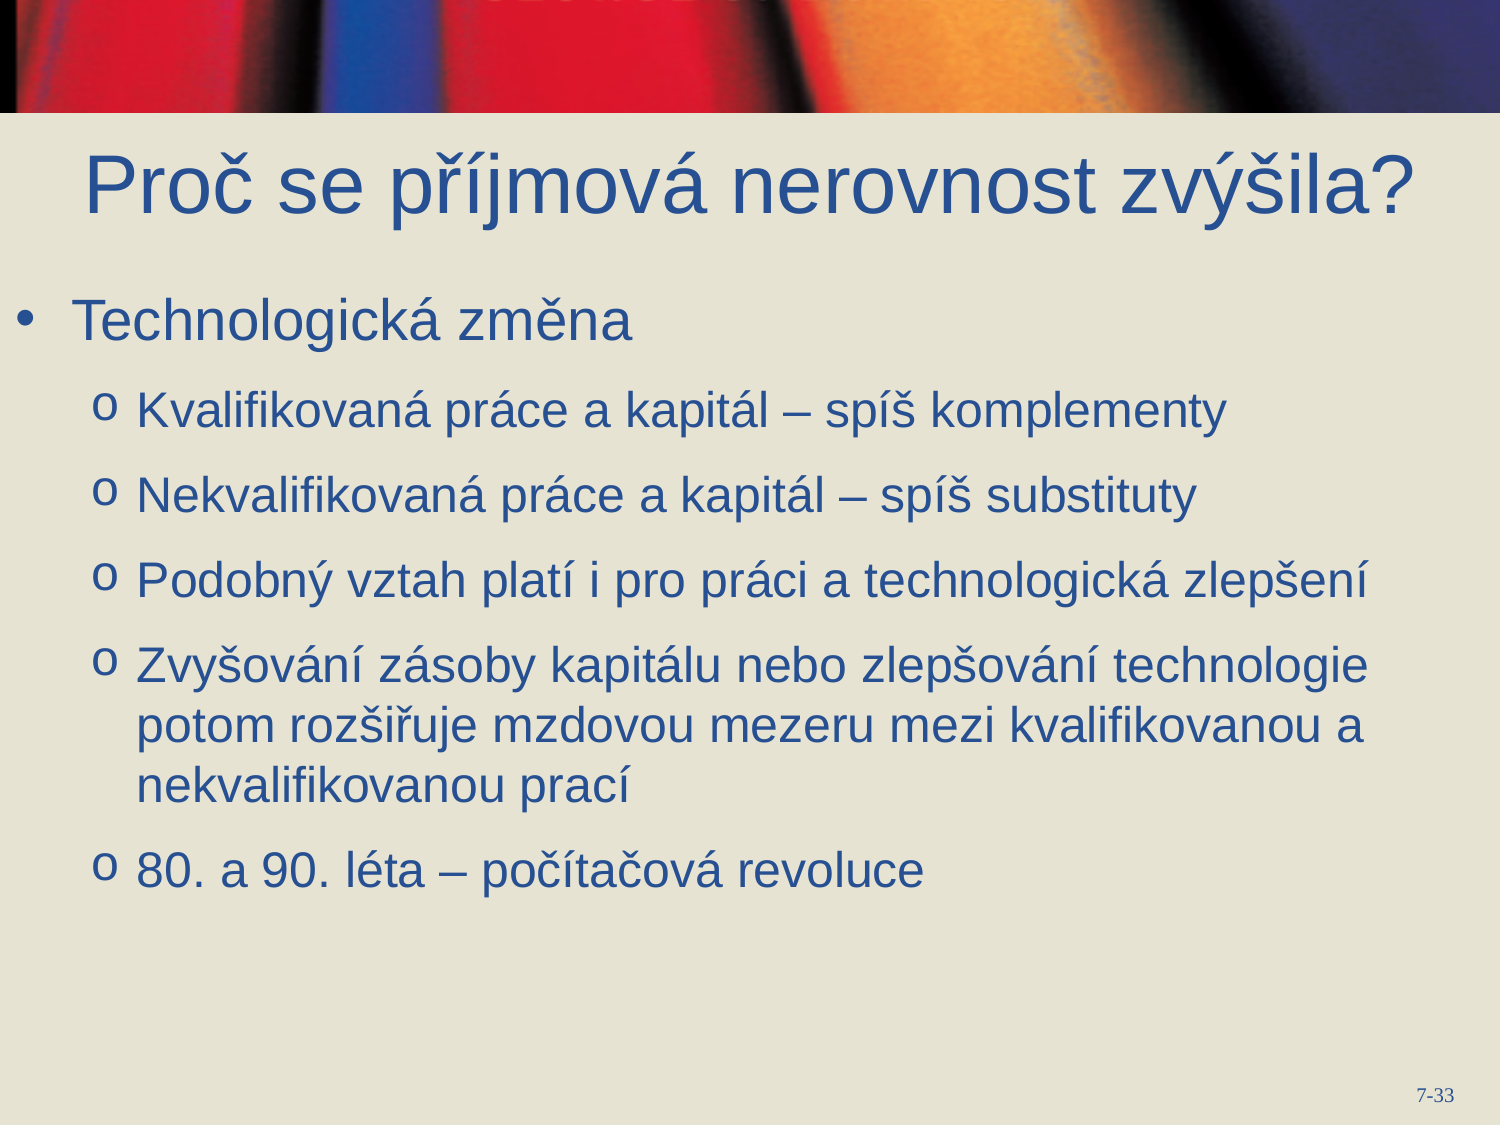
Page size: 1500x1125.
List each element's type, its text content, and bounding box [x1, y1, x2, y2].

list Technologická změna Kvalifikovaná práce a kapitál – spíš komplementy Nekvalifikovaná práce a kapitál – spíš substituty Podobný vztah platí i pro práci a technologická zlepšení Zvyšování zásoby kapitálu nebo zlepšování technologie potom rozšiřuje mzdovou mezeru mezi kvalifikovanou a nekvalifikovanou prací 80. a 90. léta – počítačová revoluce [0, 274, 1500, 1063]
picture [0, 0, 1500, 112]
title Proč se příjmová nerovnost zvýšila? [0, 112, 1500, 238]
